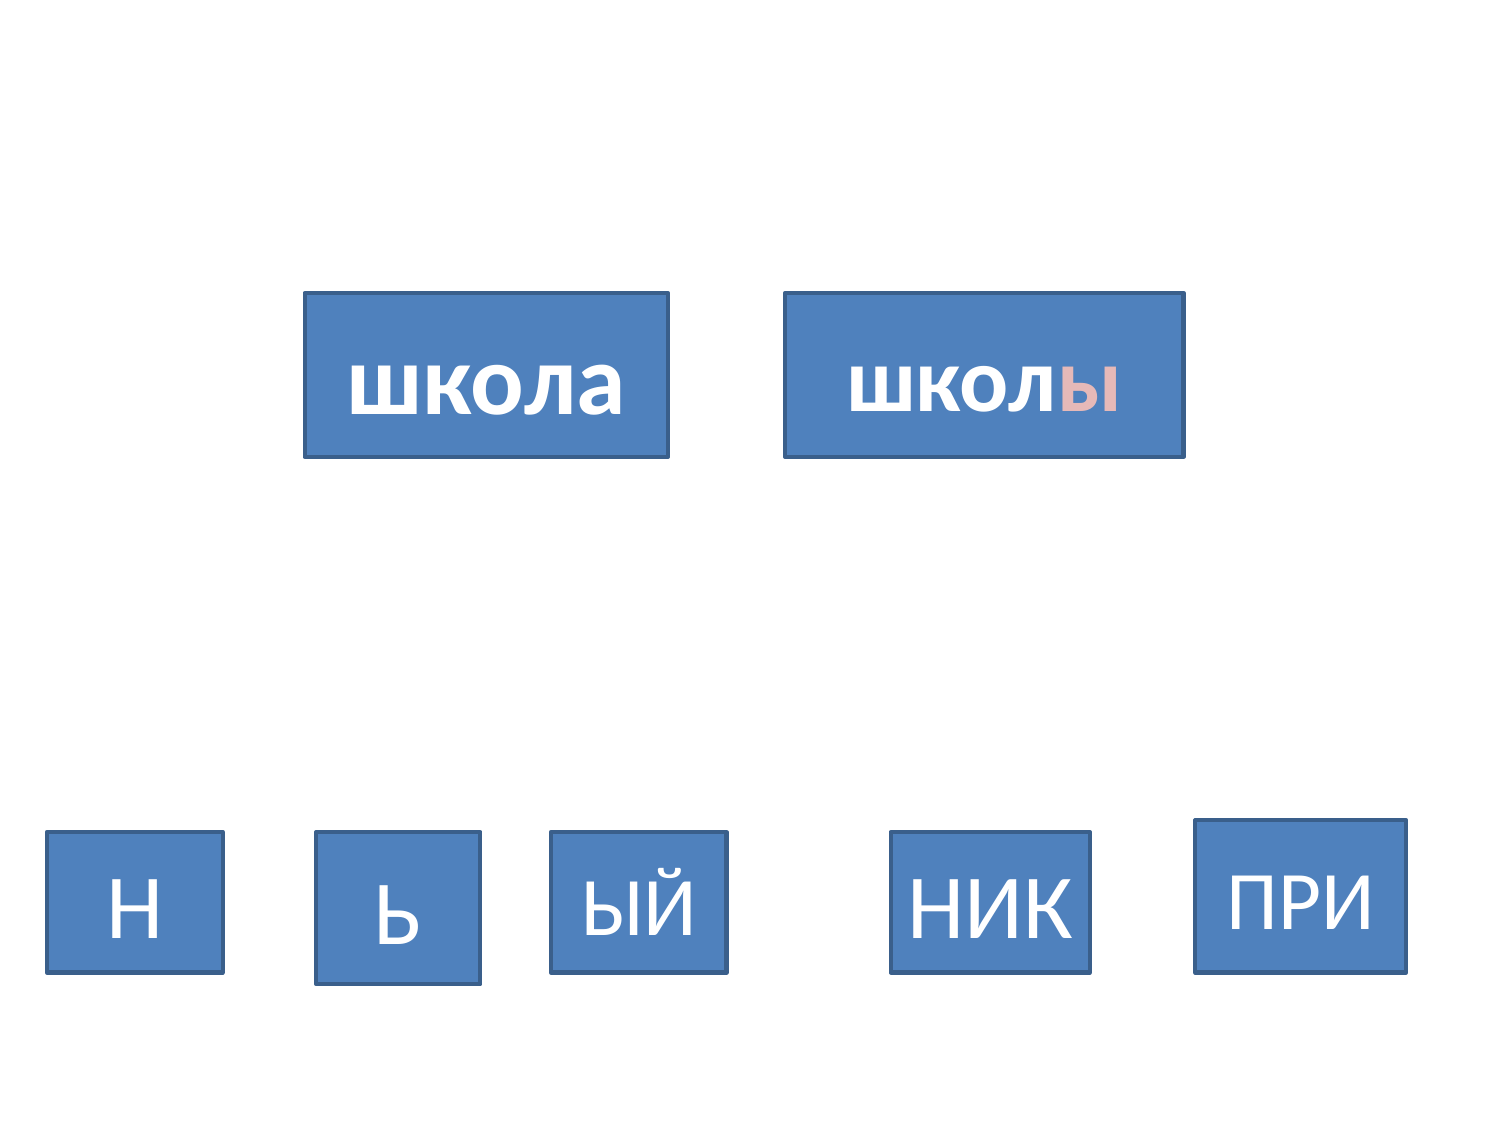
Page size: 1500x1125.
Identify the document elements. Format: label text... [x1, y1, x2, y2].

text_box Н [45, 830, 225, 975]
text_box Ь [314, 830, 482, 986]
text_box школа [303, 291, 670, 459]
text_box ЫЙ [549, 830, 729, 975]
text_box ПРИ [1193, 818, 1408, 975]
text_box школы [783, 291, 1186, 459]
text_box НИК [889, 830, 1092, 975]
